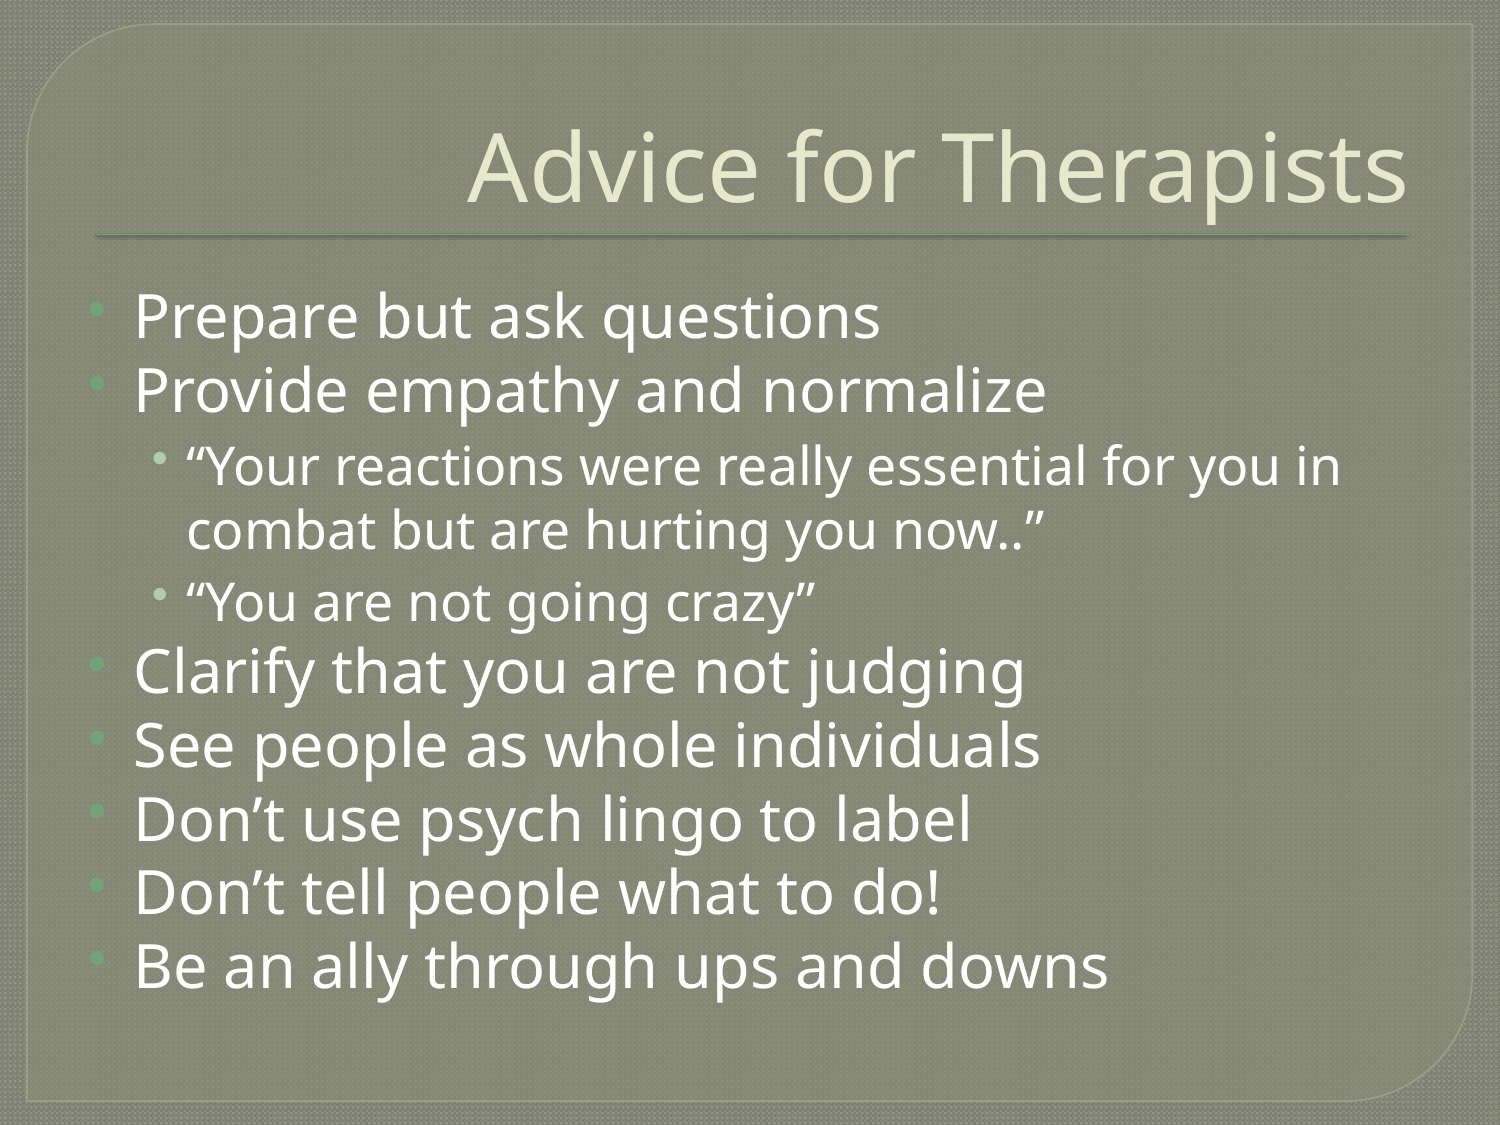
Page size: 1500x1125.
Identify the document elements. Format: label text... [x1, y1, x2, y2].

title Advice for Therapists [75, 41, 1425, 230]
list Prepare but ask questions Provide empathy and normalize “Your reactions were really essential for you in combat but are hurting you now..” “You are not going crazy” Clarify that you are not judging See people as whole individuals Don’t use psych lingo to label Don’t tell people what to do! Be an ally through ups and downs [75, 270, 1425, 1013]
